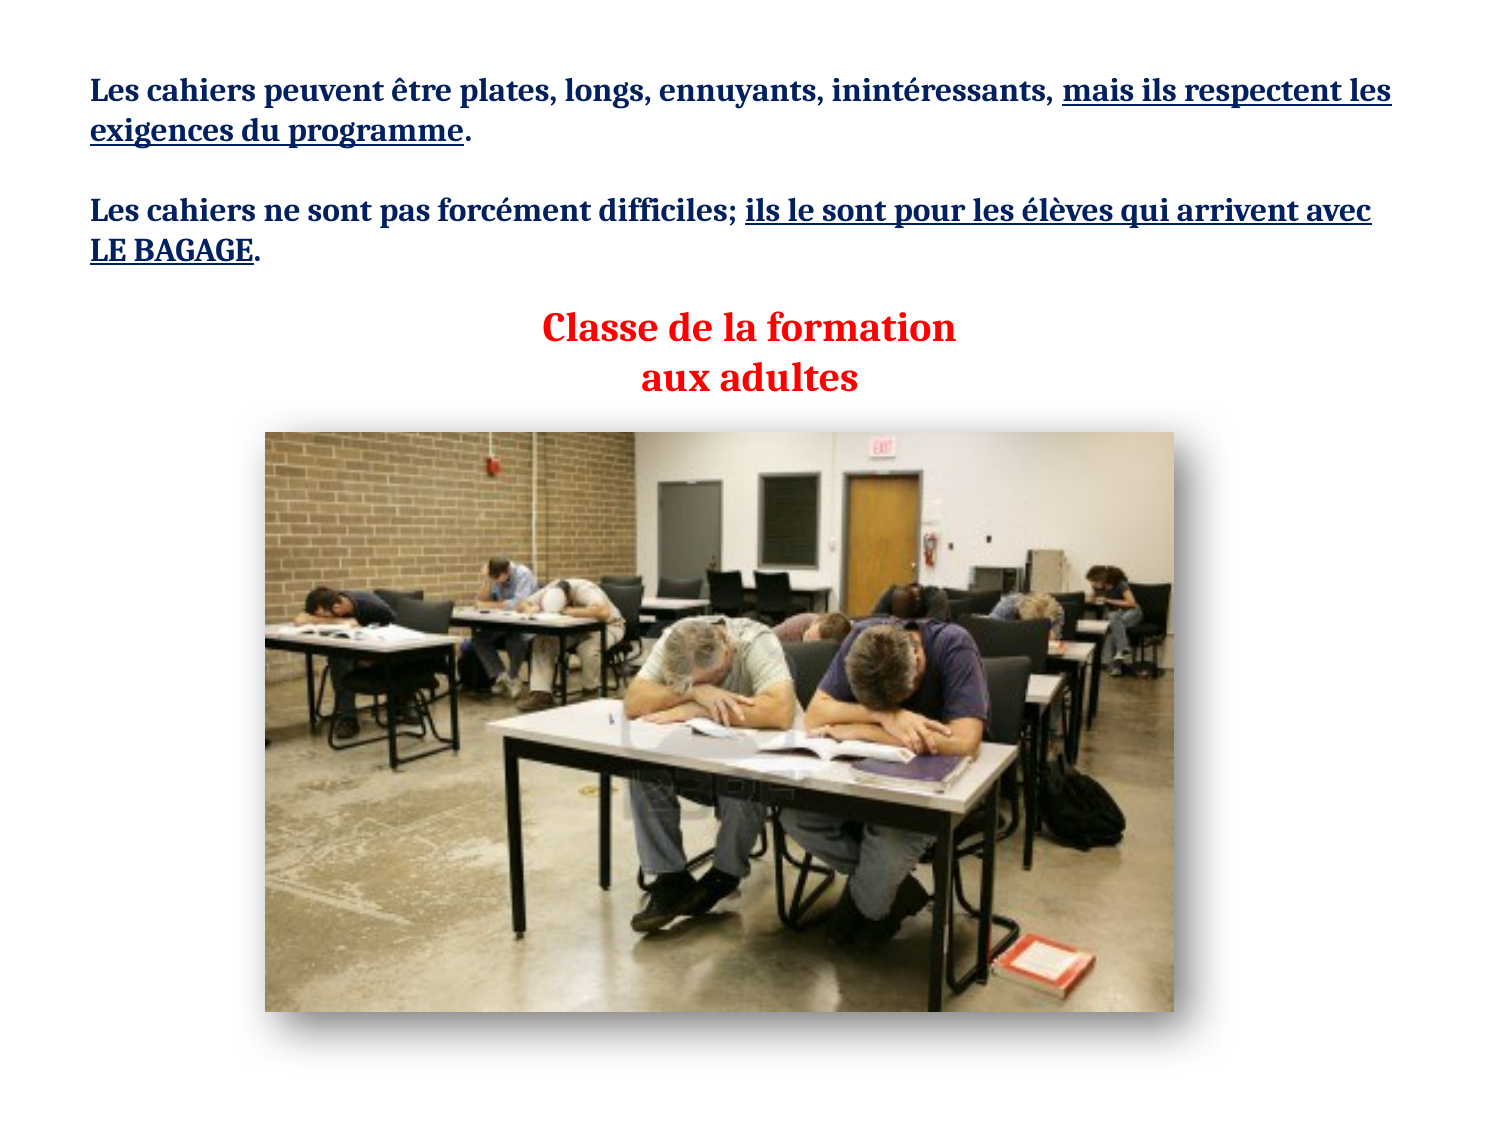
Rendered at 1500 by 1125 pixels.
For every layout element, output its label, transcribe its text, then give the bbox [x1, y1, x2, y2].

text_box Classe de la formation aux adultes [513, 302, 987, 398]
picture [265, 432, 1174, 1012]
title Les cahiers peuvent être plates, longs, ennuyants, inintéressants, mais ils respectent les exigences du programme. Les cahiers ne sont pas forcément difficiles; ils le sont pour les élèves qui arrivent avec LE BAGAGE. [75, 45, 1425, 291]
